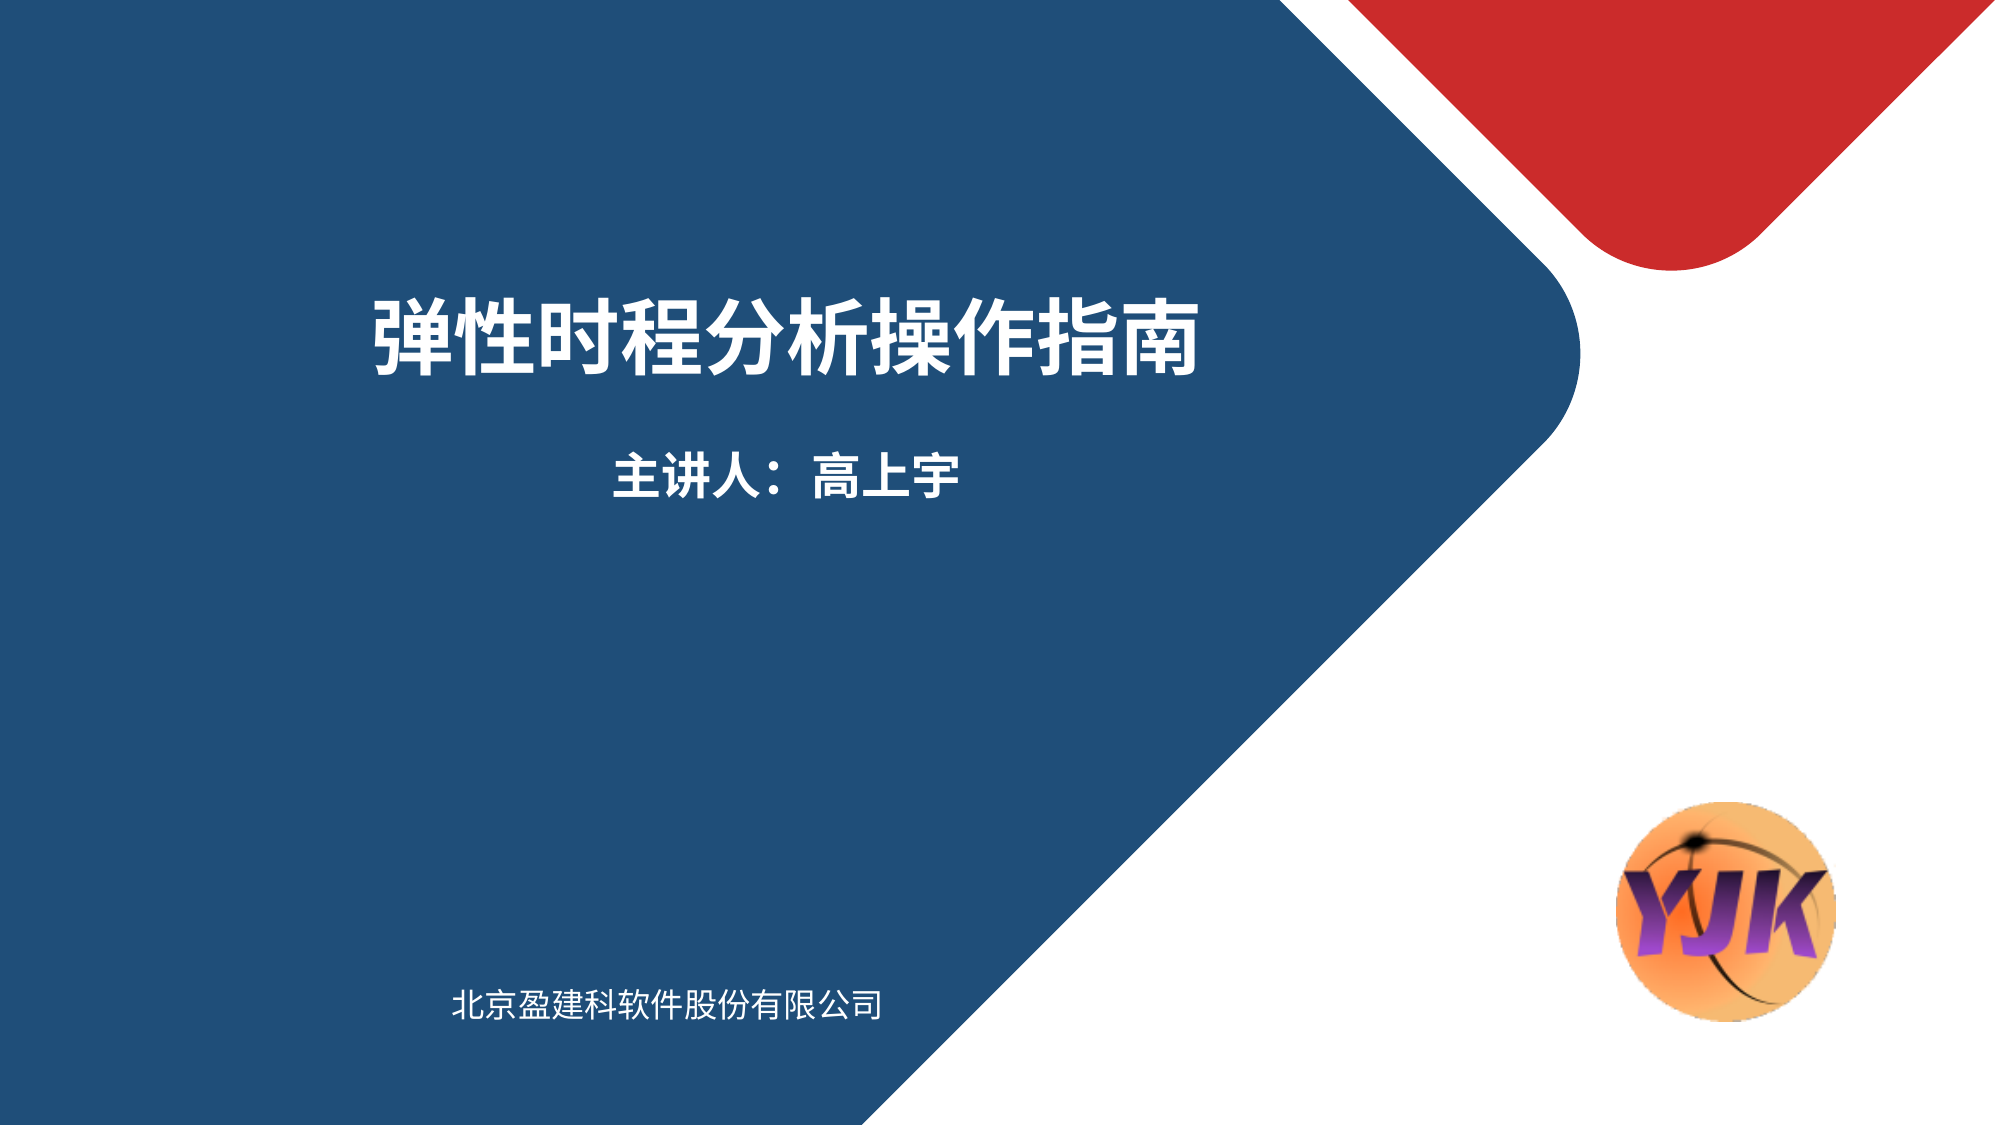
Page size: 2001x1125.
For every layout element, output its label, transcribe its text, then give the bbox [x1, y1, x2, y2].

text_box 弹性时程分析操作指南 主讲人：高上宇 [153, 277, 1420, 583]
text_box 北京盈建科软件股份有限公司 [436, 977, 904, 1032]
picture [1616, 802, 1836, 1022]
